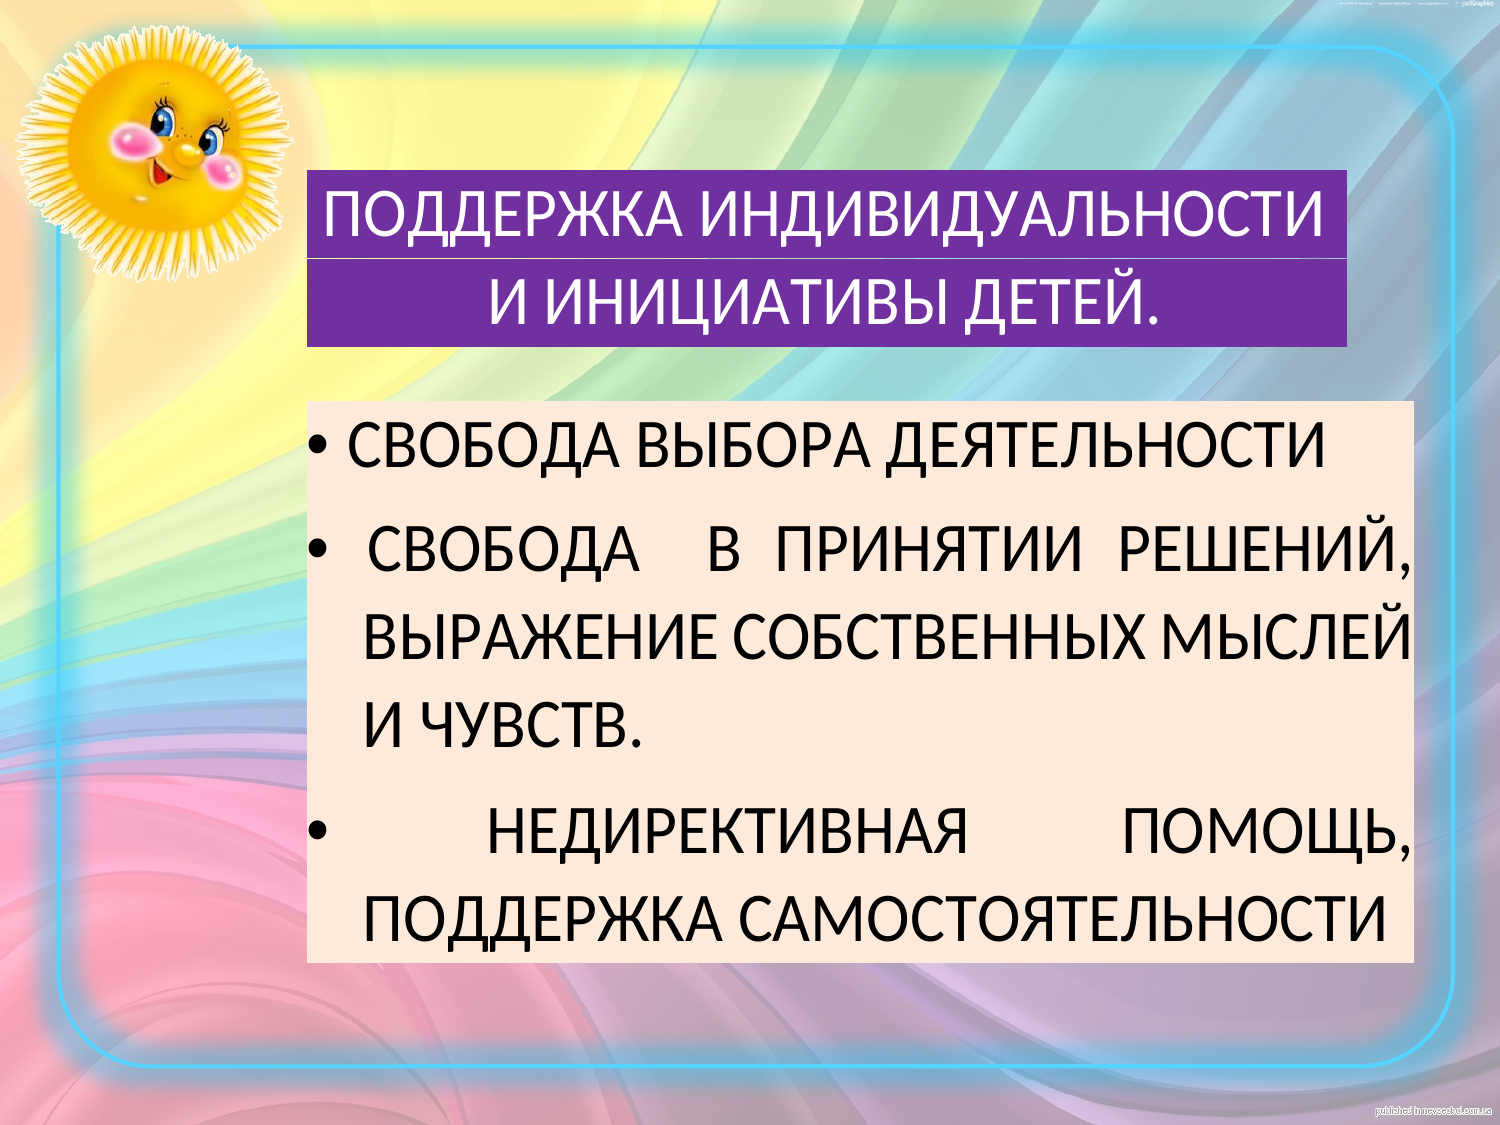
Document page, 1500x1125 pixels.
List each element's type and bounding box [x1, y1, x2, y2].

picture [11, 11, 1415, 977]
